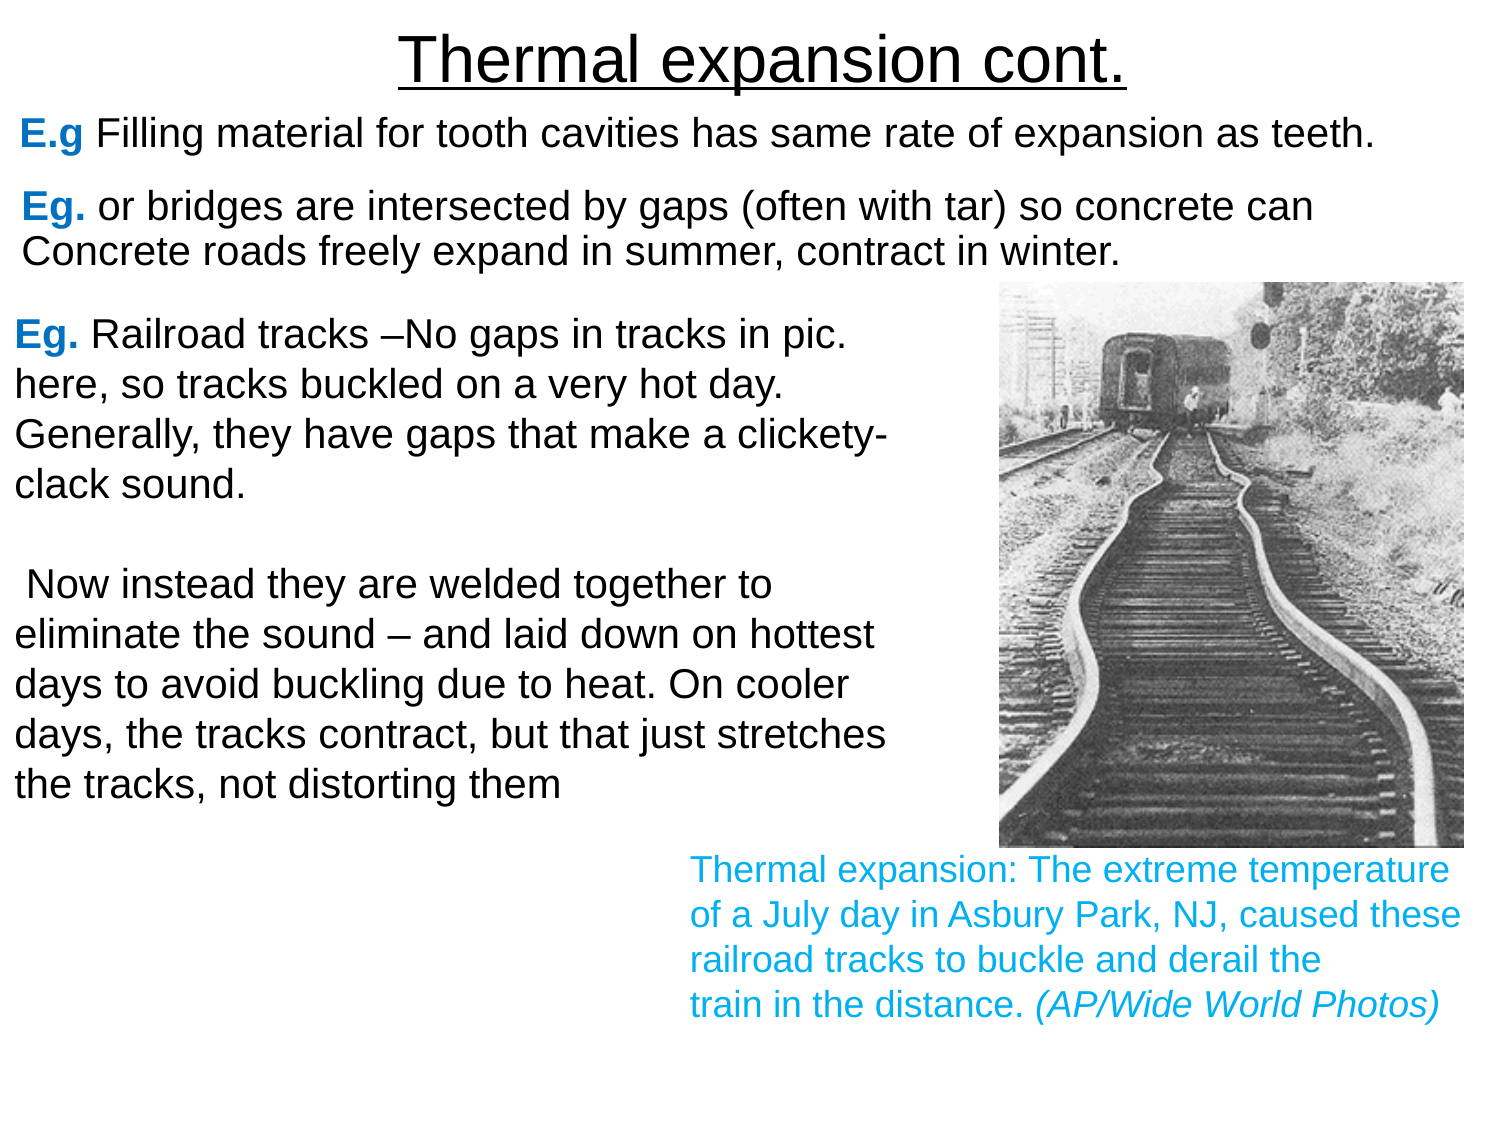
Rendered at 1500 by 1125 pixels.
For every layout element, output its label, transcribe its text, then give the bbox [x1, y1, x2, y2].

text_box Eg. or bridges are intersected by gaps (often with tar) so concrete can Concrete roads freely expand in summer, contract in winter. [6, 176, 1420, 282]
text_box Thermal expansion: The extreme temperature of a July day in Asbury Park, NJ, caused these railroad tracks to buckle and derail the train in the distance. (AP/Wide World Photos) [674, 837, 1500, 1033]
text_box E.g Filling material for tooth cavities has same rate of expansion as teeth. [4, 104, 1430, 165]
title Thermal expansion cont. [87, 0, 1438, 151]
picture [999, 282, 1464, 849]
text_box Eg. Railroad tracks –No gaps in tracks in pic. here, so tracks buckled on a very hot day. Generally, they have gaps that make a clickety-clack sound. Now instead they are welded together to eliminate the sound – and laid down on hottest days to avoid buckling due to heat. On cooler days, the tracks contract, but that just stretches the tracks, not distorting them [0, 299, 950, 815]
